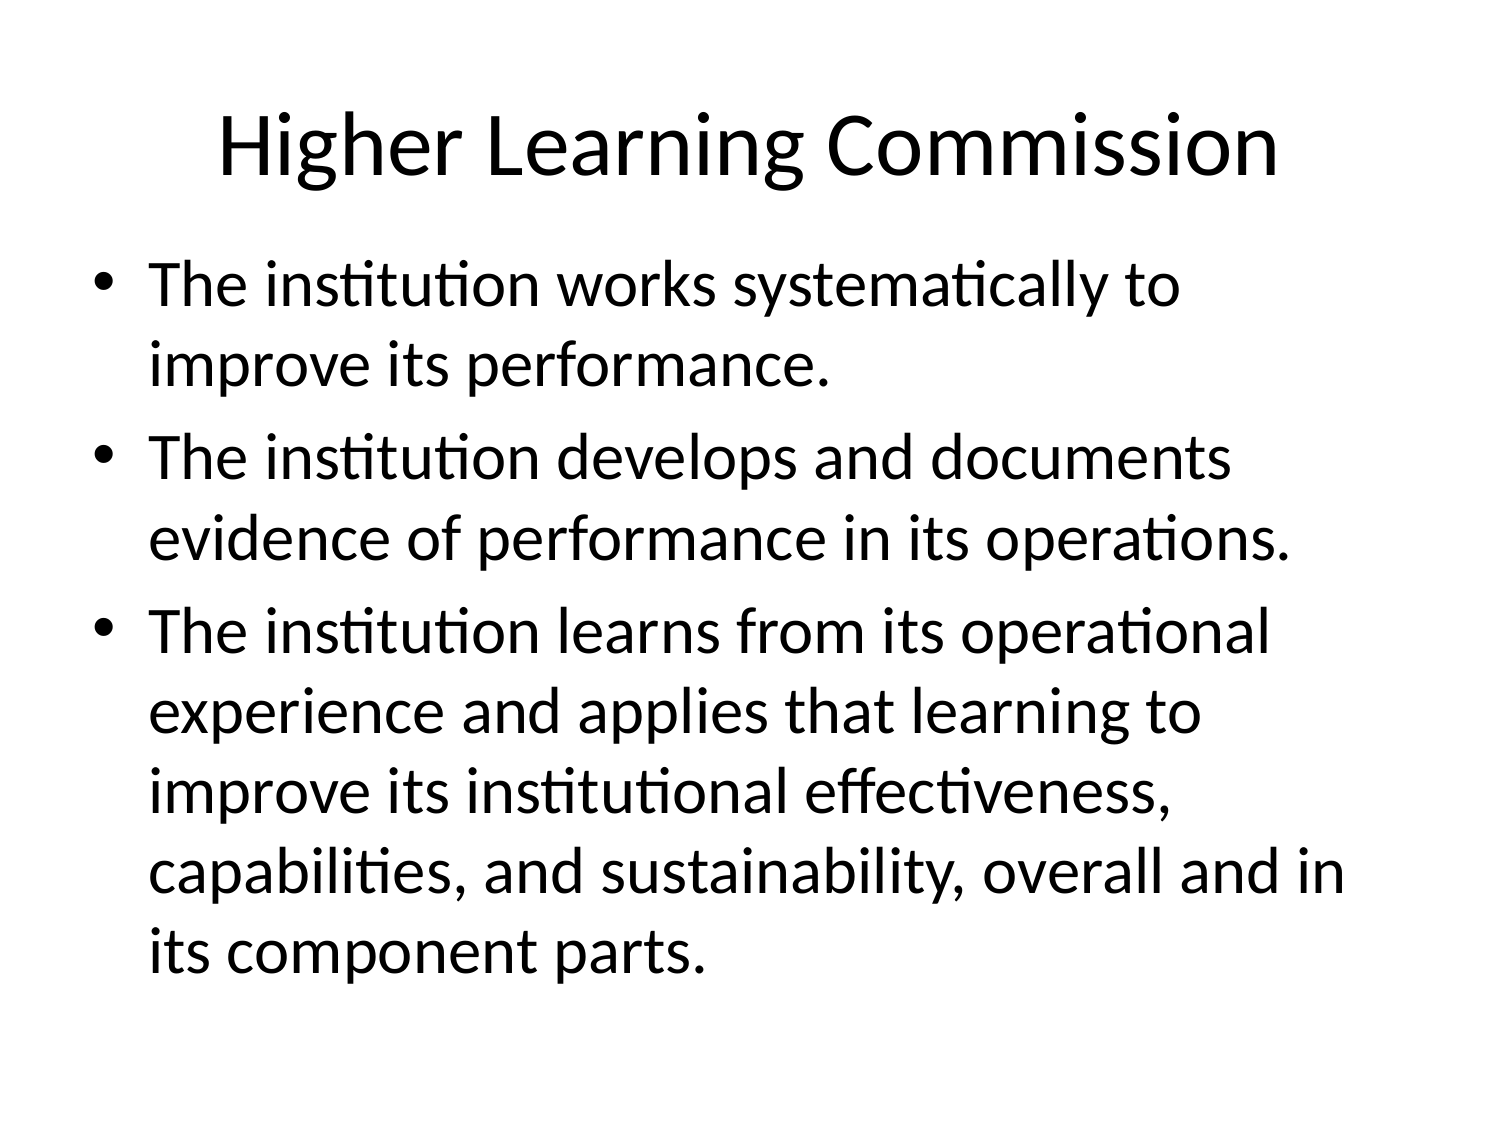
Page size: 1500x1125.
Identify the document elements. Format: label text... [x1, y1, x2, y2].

list The institution works systematically to improve its performance. The institution develops and documents evidence of performance in its operations. The institution learns from its operational experience and applies that learning to improve its institutional effectiveness, capabilities, and sustainability, overall and in its component parts. [76, 232, 1428, 976]
title Higher Learning Commission [74, 44, 1426, 233]
